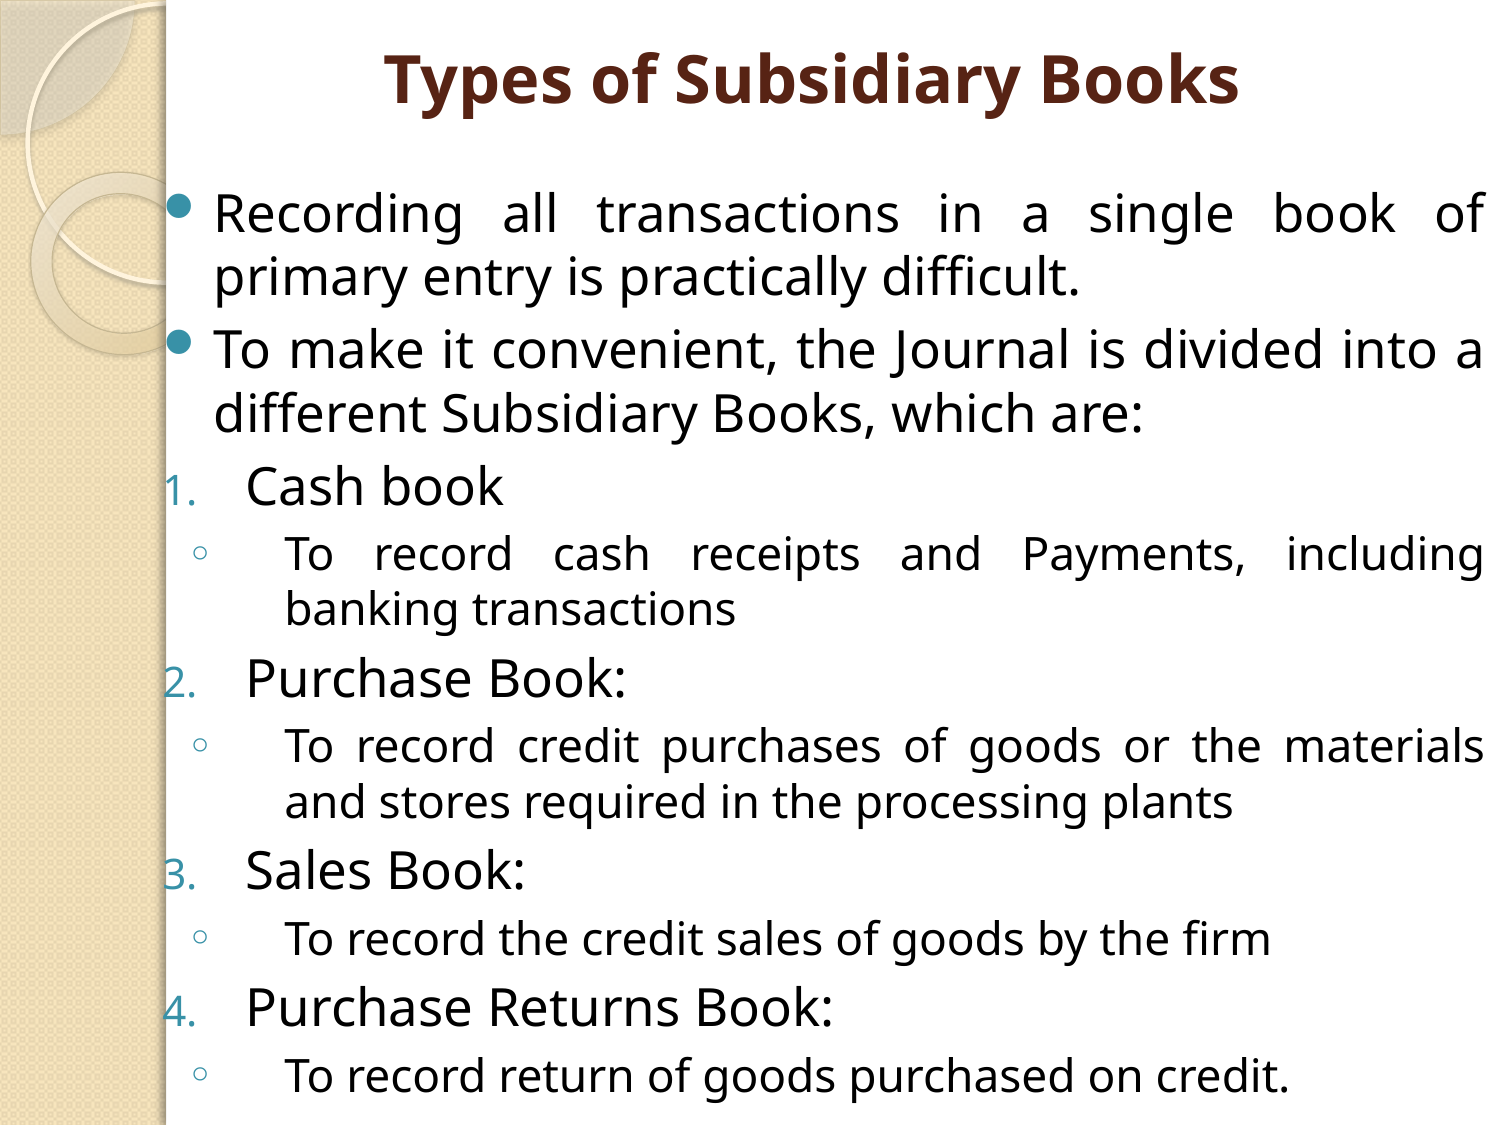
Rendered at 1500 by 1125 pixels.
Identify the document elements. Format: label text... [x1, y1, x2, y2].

title Types of Subsidiary Books [159, 19, 1466, 135]
list Recording all transactions in a single book of primary entry is practically difficult. To make it convenient, the Journal is divided into a different Subsidiary Books, which are: Cash book To record cash receipts and Payments, including banking transactions Purchase Book: To record credit purchases of goods or the materials and stores required in the processing plants Sales Book: To record the credit sales of goods by the firm Purchase Returns Book: To record return of goods purchased on credit. [147, 172, 1500, 1125]
